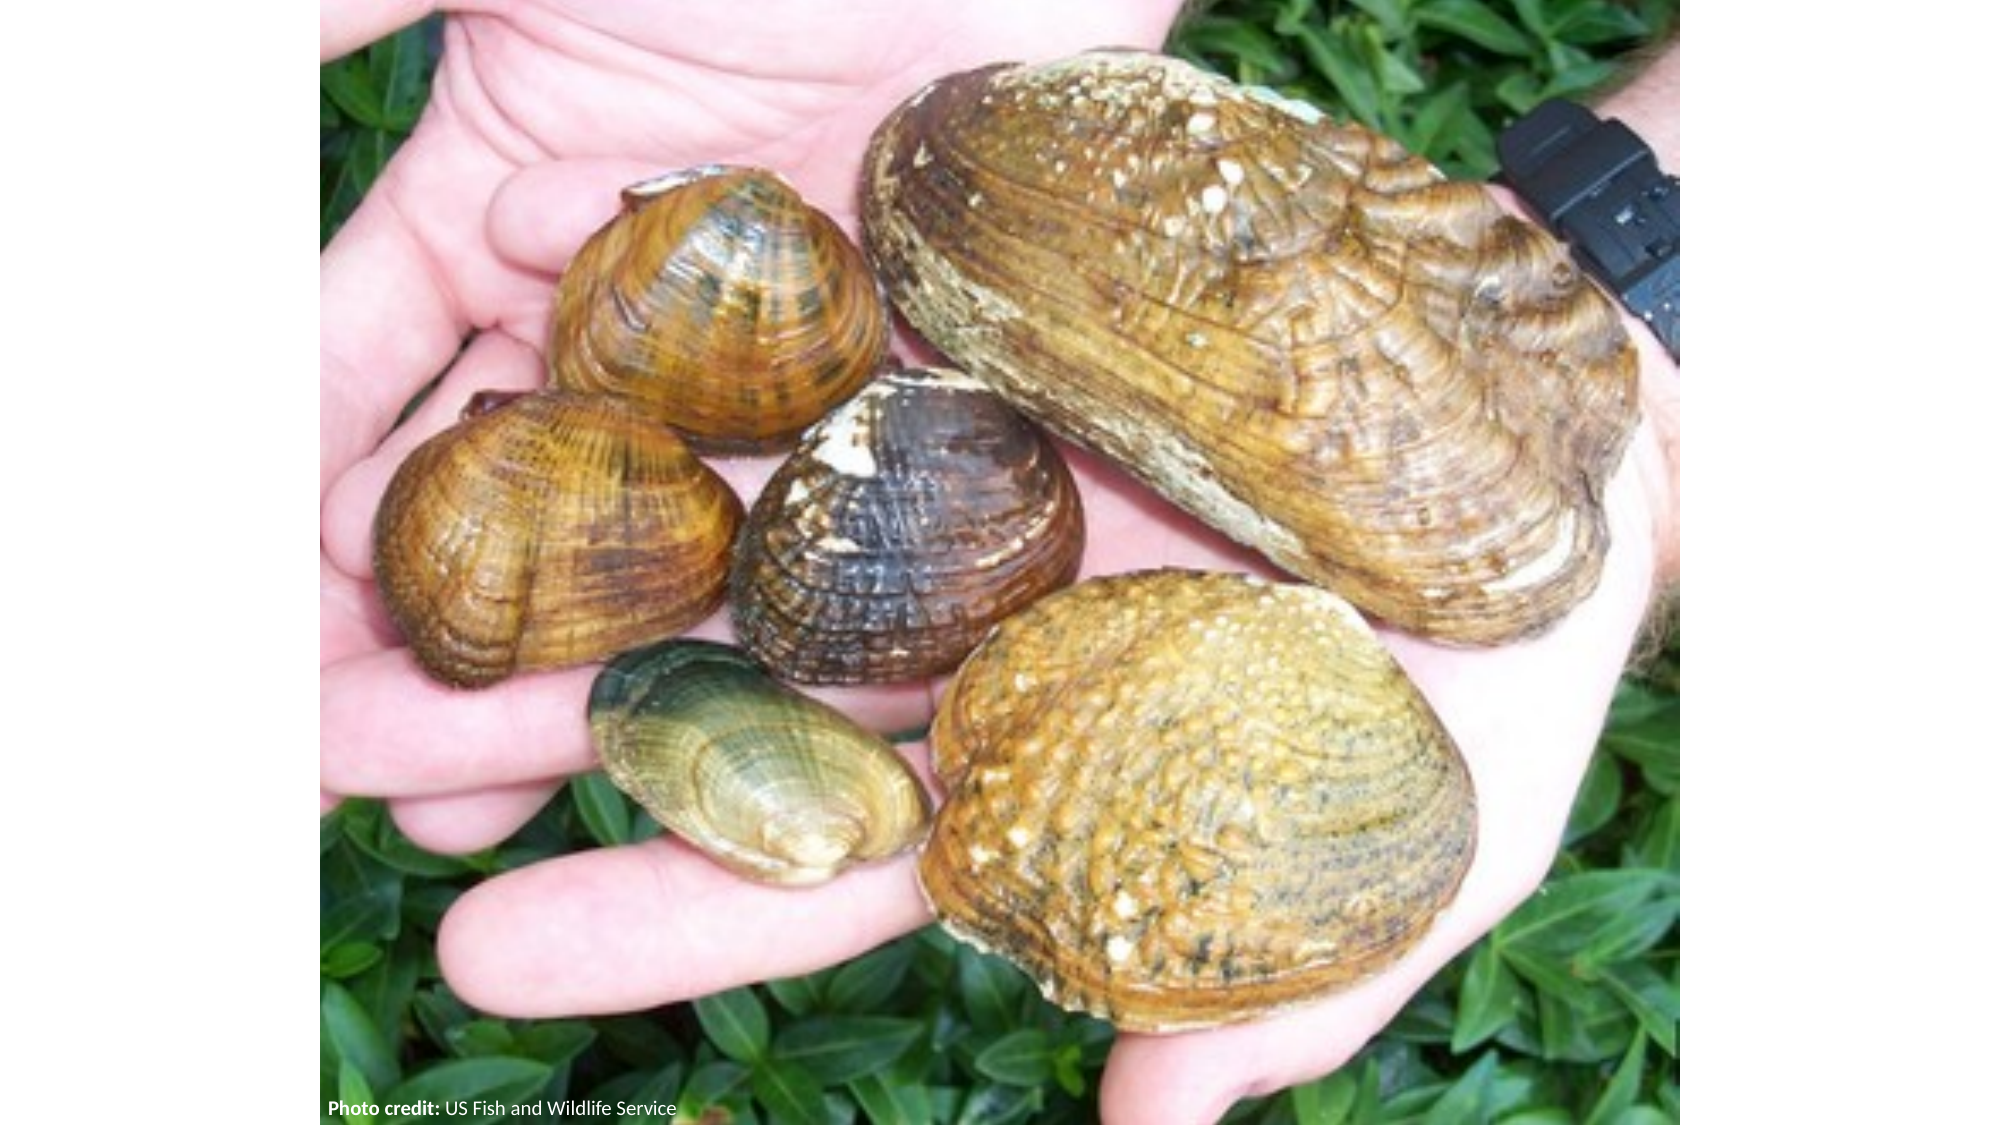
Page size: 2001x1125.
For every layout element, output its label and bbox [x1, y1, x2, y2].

picture [320, 0, 1680, 1125]
